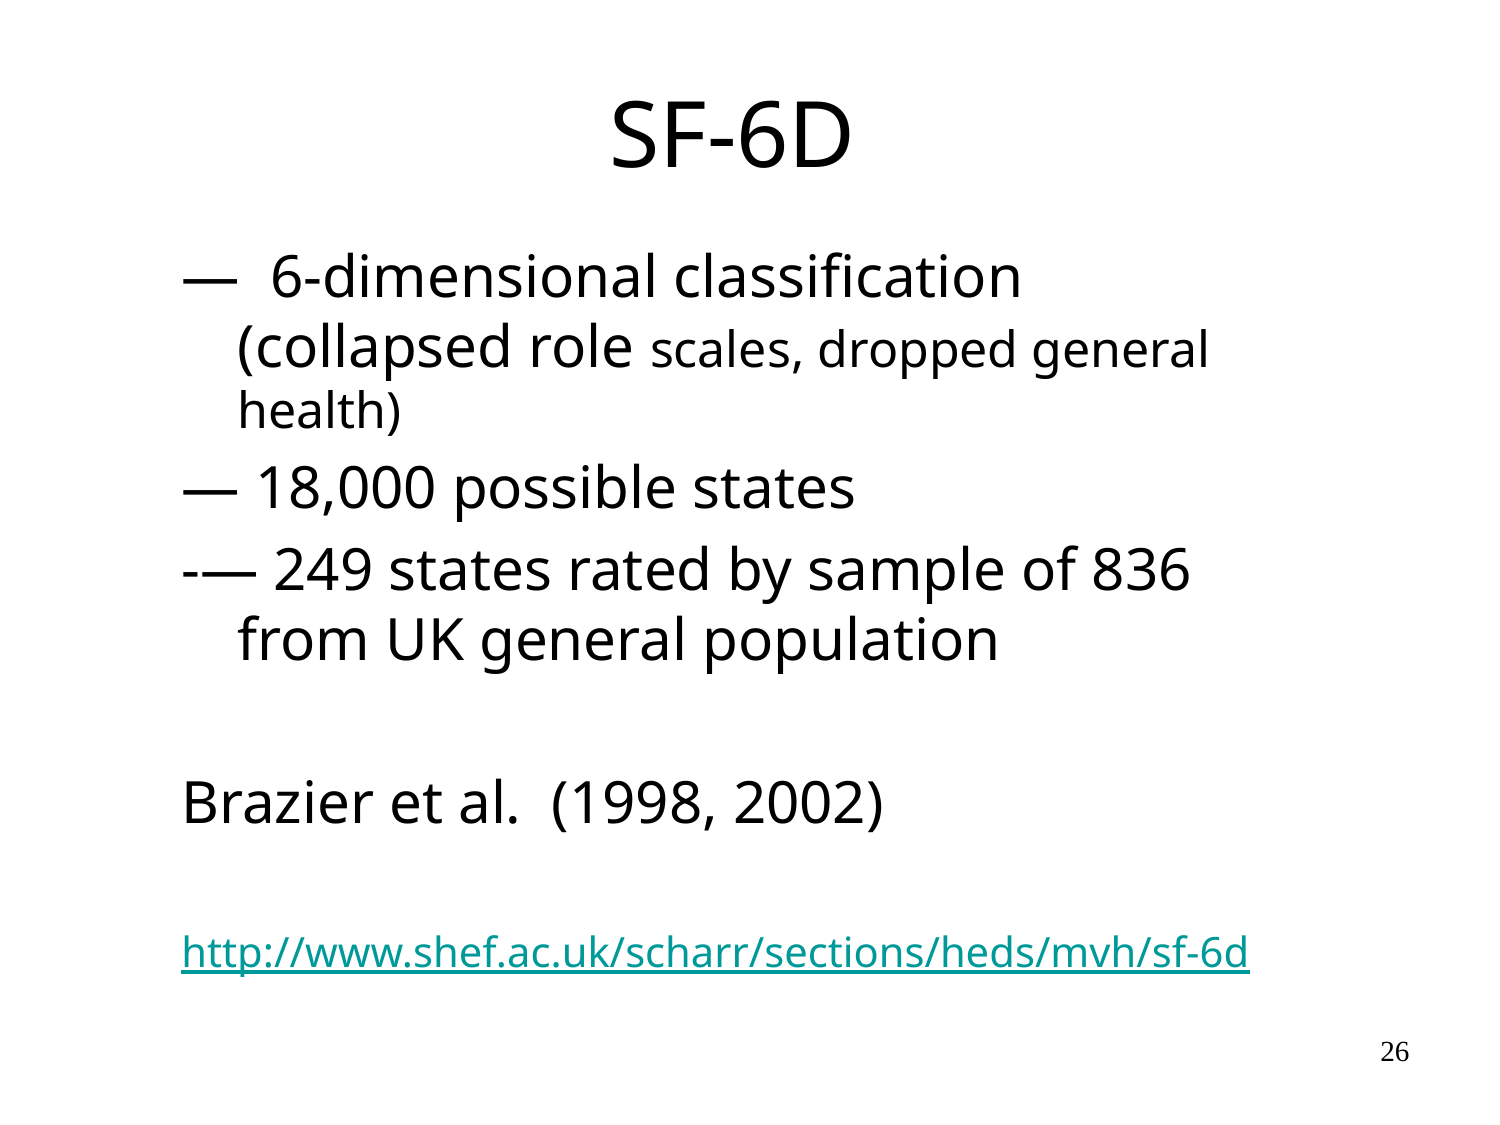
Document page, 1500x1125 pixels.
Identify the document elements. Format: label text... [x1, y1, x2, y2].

text_box — 6-dimensional classification (collapsed role scales, dropped general health) — 18,000 possible states -— 249 states rated by sample of 836 from UK general population Brazier et al. (1998, 2002) http://www.shef.ac.uk/scharr/sections/heds/mvh/sf-6d [166, 174, 1300, 938]
text_box SF-6D [177, 37, 1312, 225]
slide_number 26 [1074, 1024, 1426, 1103]
